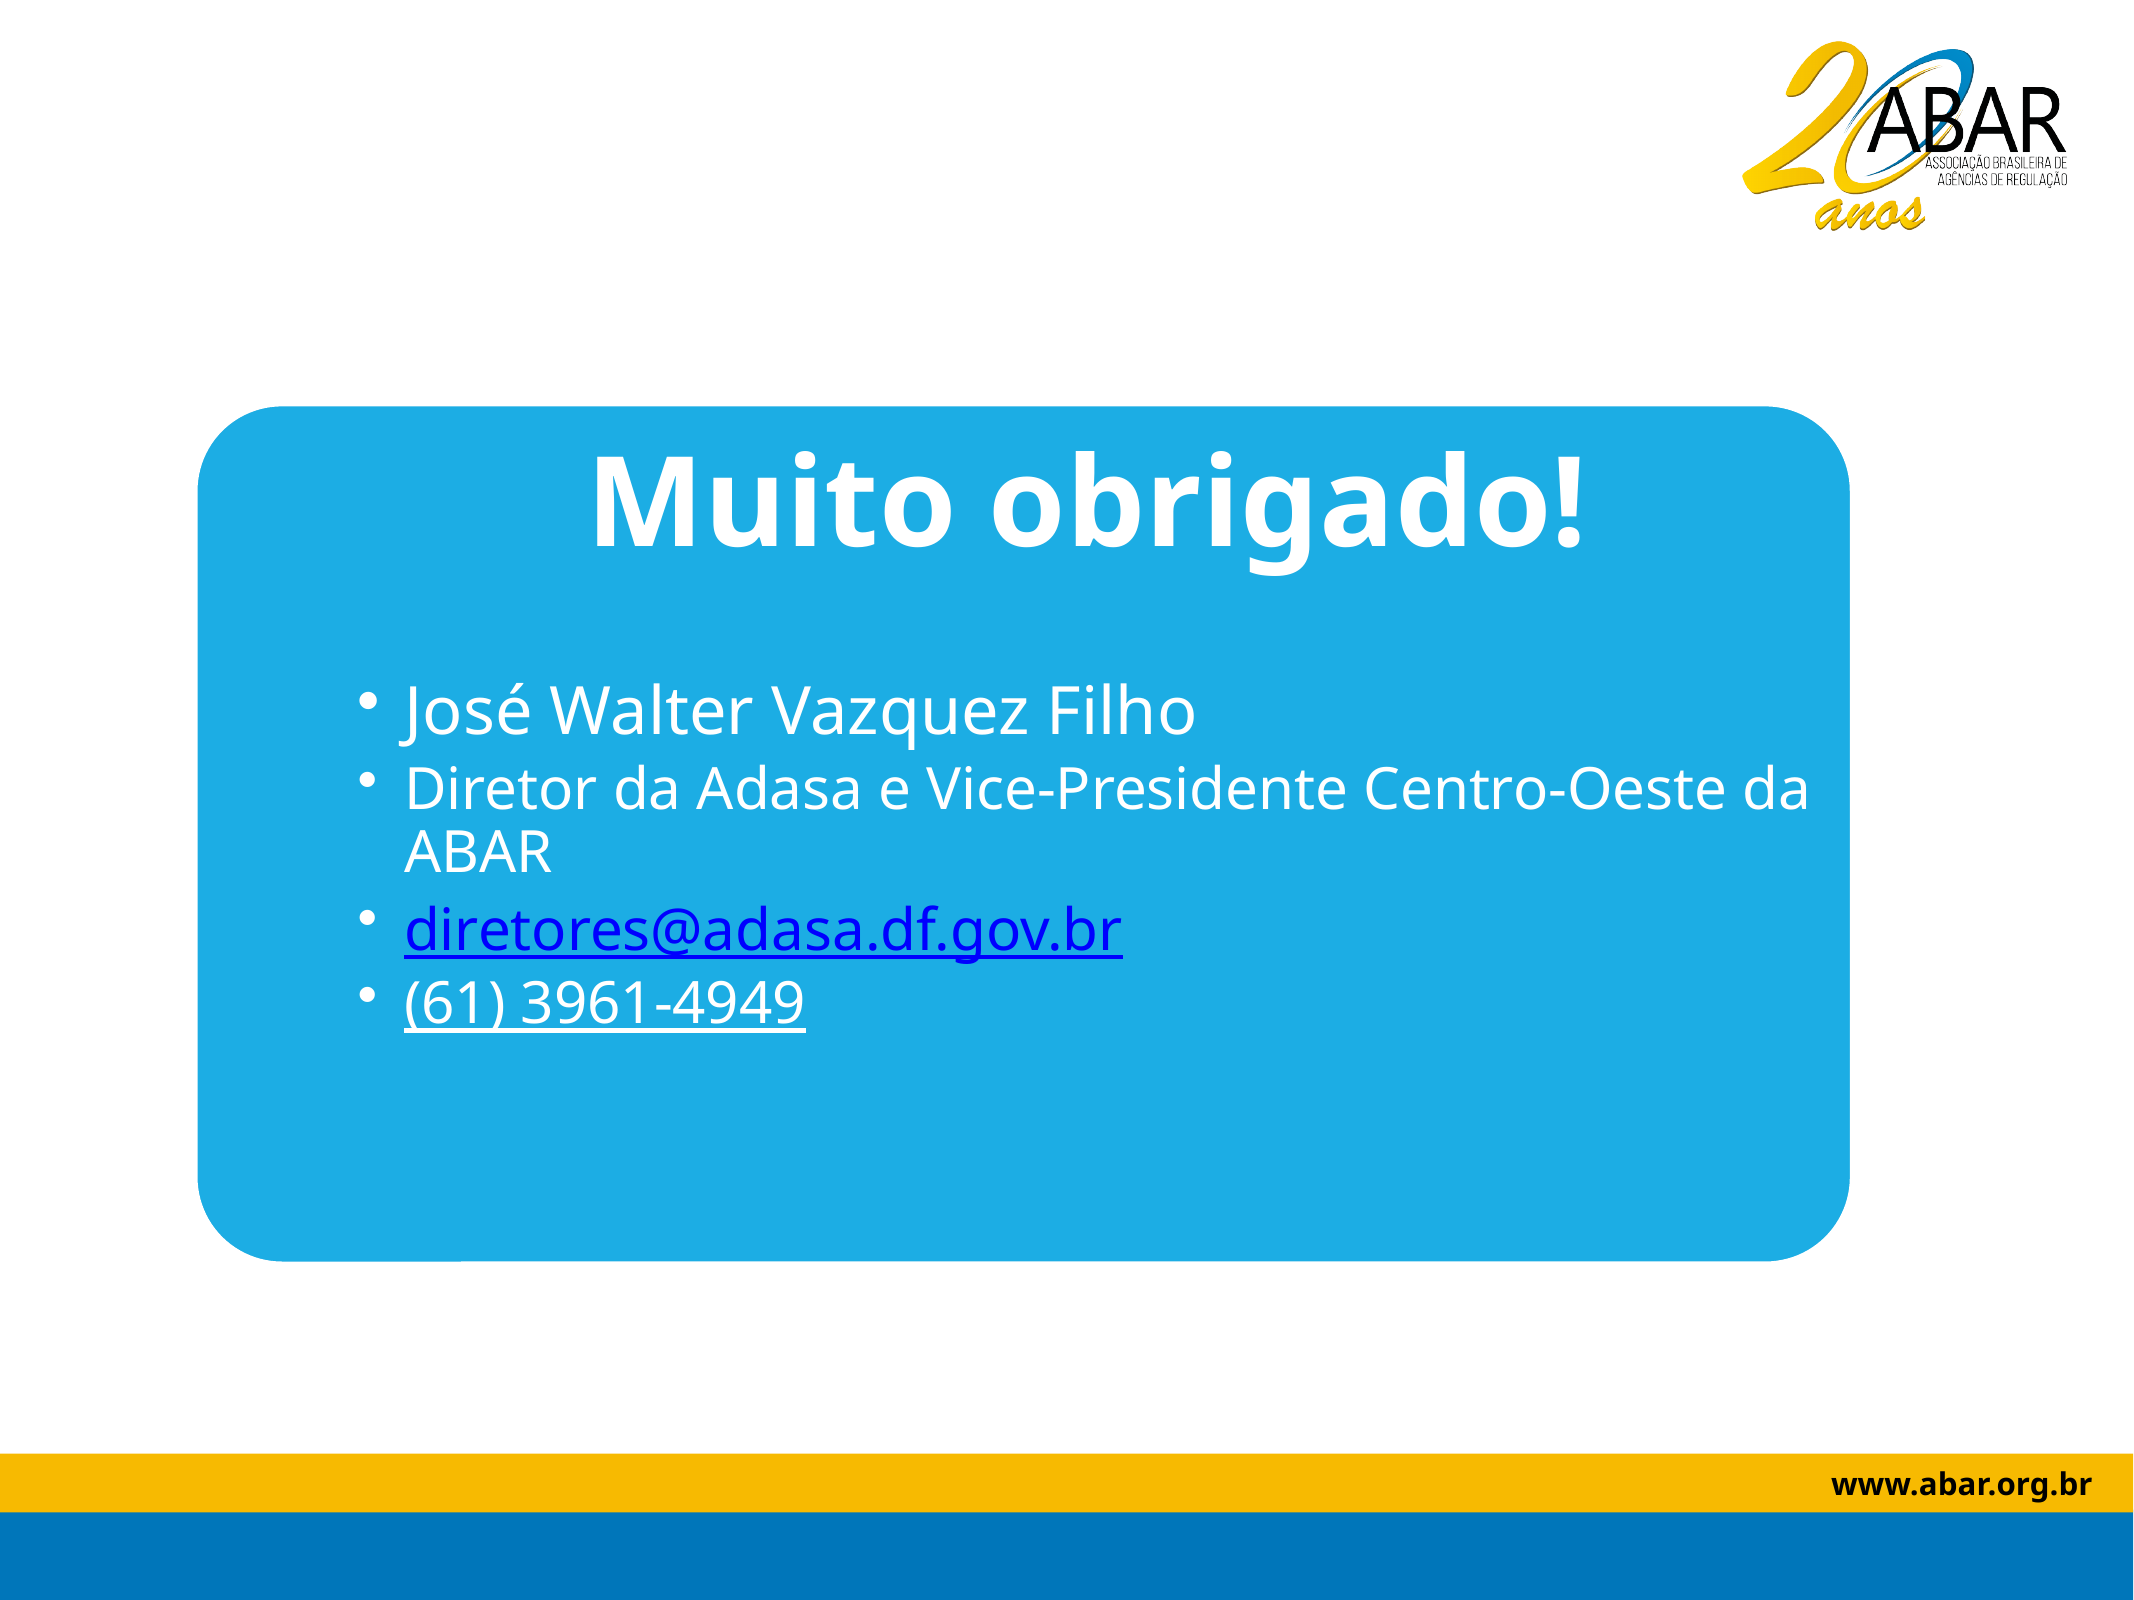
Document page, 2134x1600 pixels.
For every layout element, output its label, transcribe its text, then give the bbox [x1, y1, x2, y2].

picture [1742, 41, 2067, 232]
text_box www.abar.org.br [1730, 1456, 2134, 1510]
text_box [0, 1453, 2134, 1513]
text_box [195, 404, 1852, 1264]
text_box [0, 1513, 2134, 1600]
